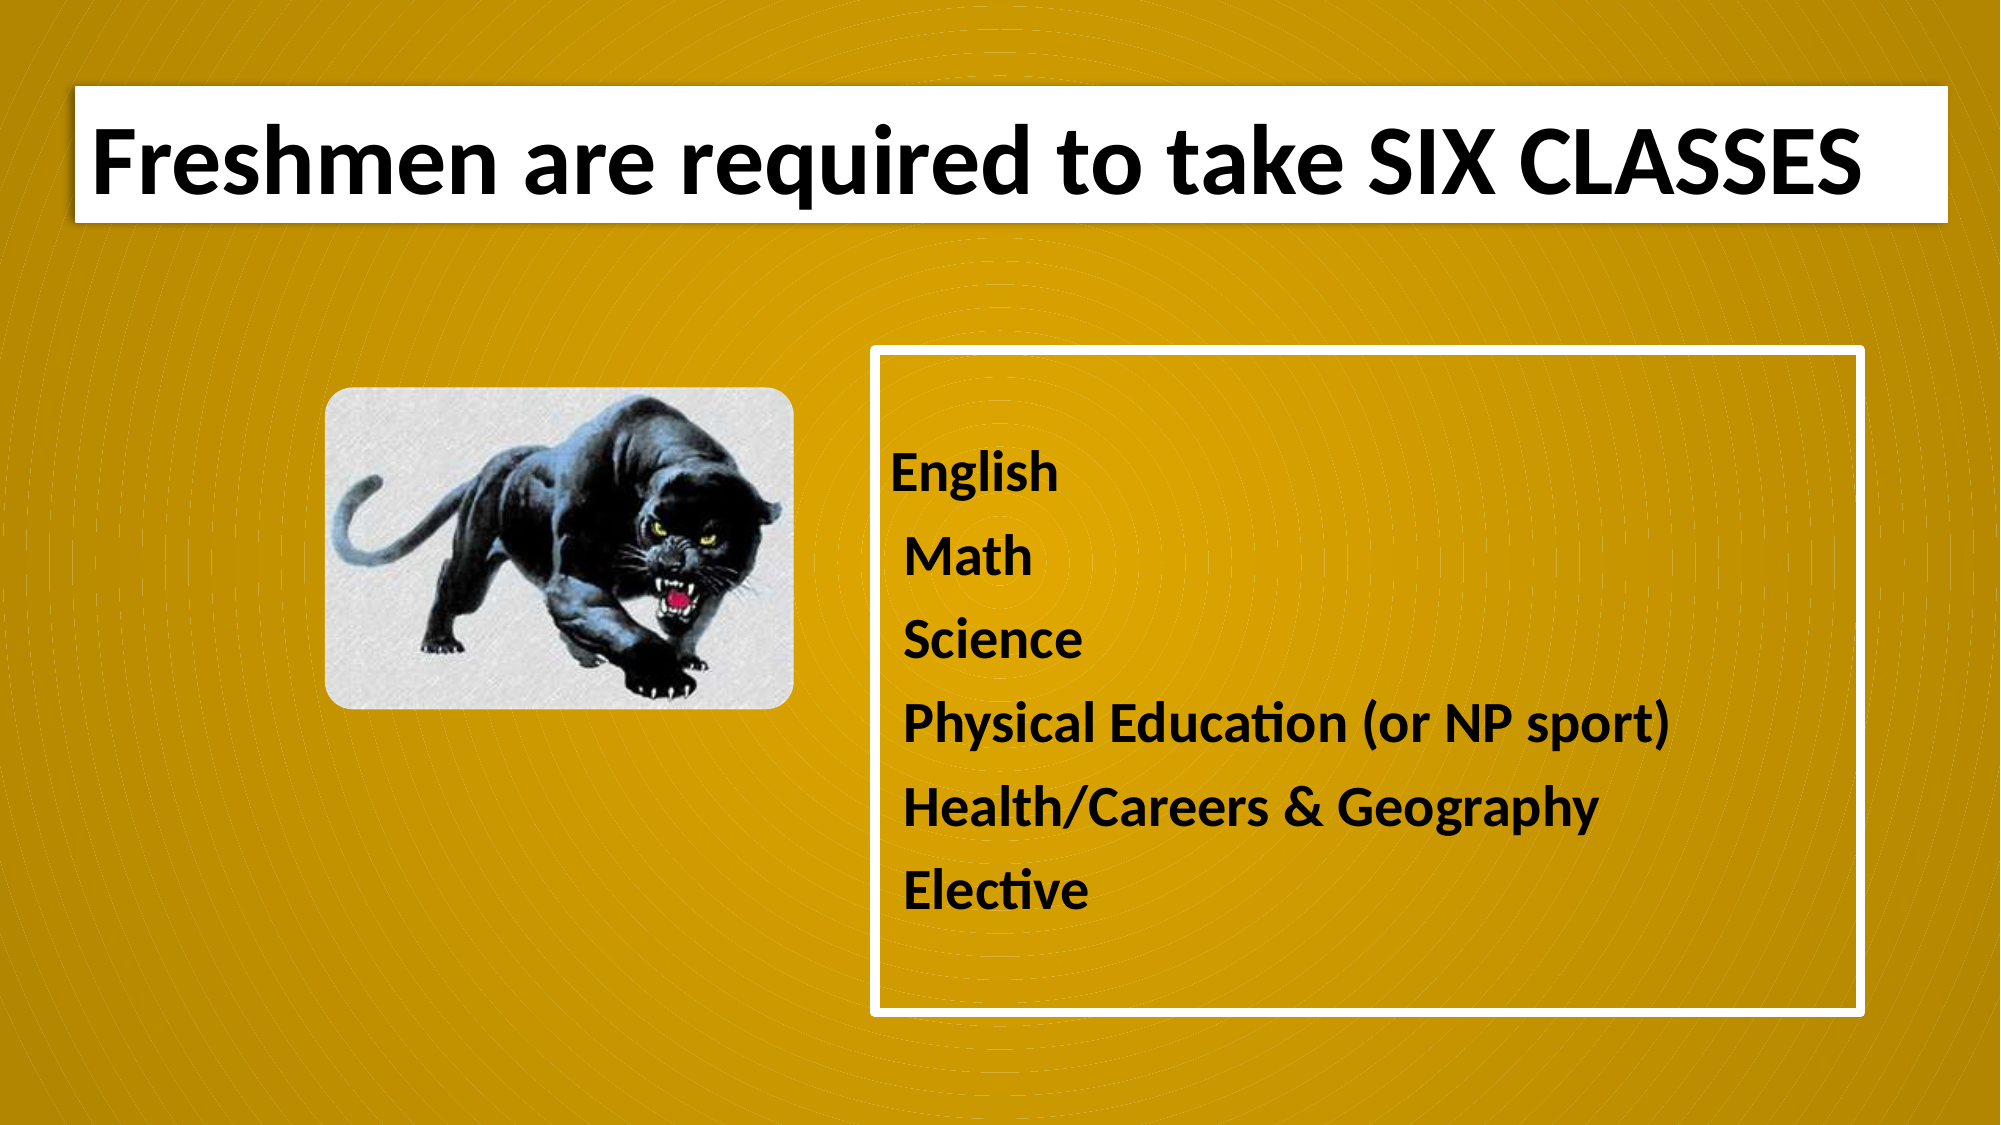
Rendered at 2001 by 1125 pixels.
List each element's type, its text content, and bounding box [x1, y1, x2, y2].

picture [324, 387, 794, 710]
subtitle English Math Science Physical Education (or NP sport) Health/Careers & Geography Elective [875, 350, 1861, 1013]
text_box Freshmen are required to take SIX CLASSES [76, 86, 1948, 222]
